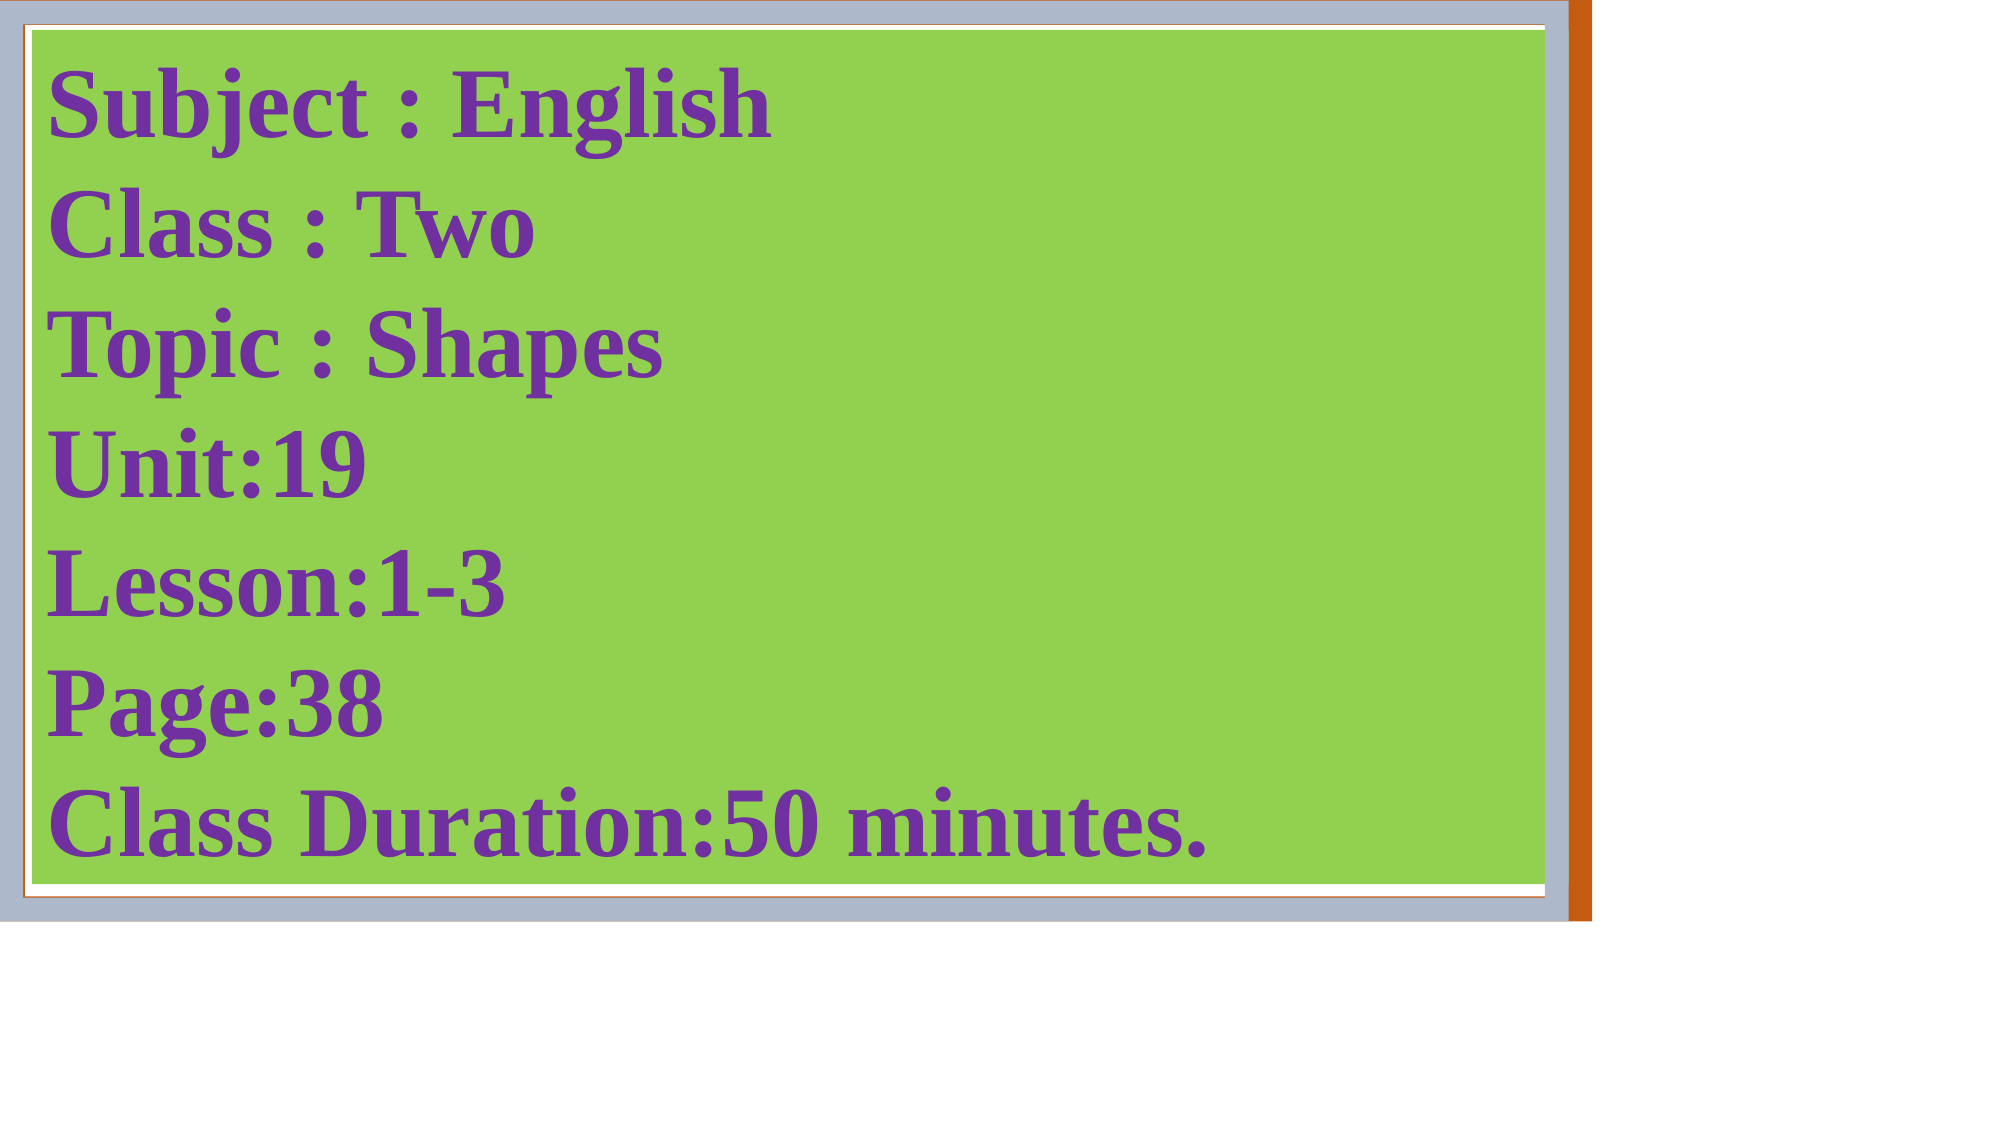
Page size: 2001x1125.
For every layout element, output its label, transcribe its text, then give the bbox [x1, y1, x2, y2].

text_box [1570, 0, 1593, 922]
text_box [0, 0, 1570, 922]
text_box Subject : English Class : Two Topic : Shapes Unit:19 Lesson:1-3 Page:38 Class Duration:50 minutes. [31, 29, 1544, 885]
